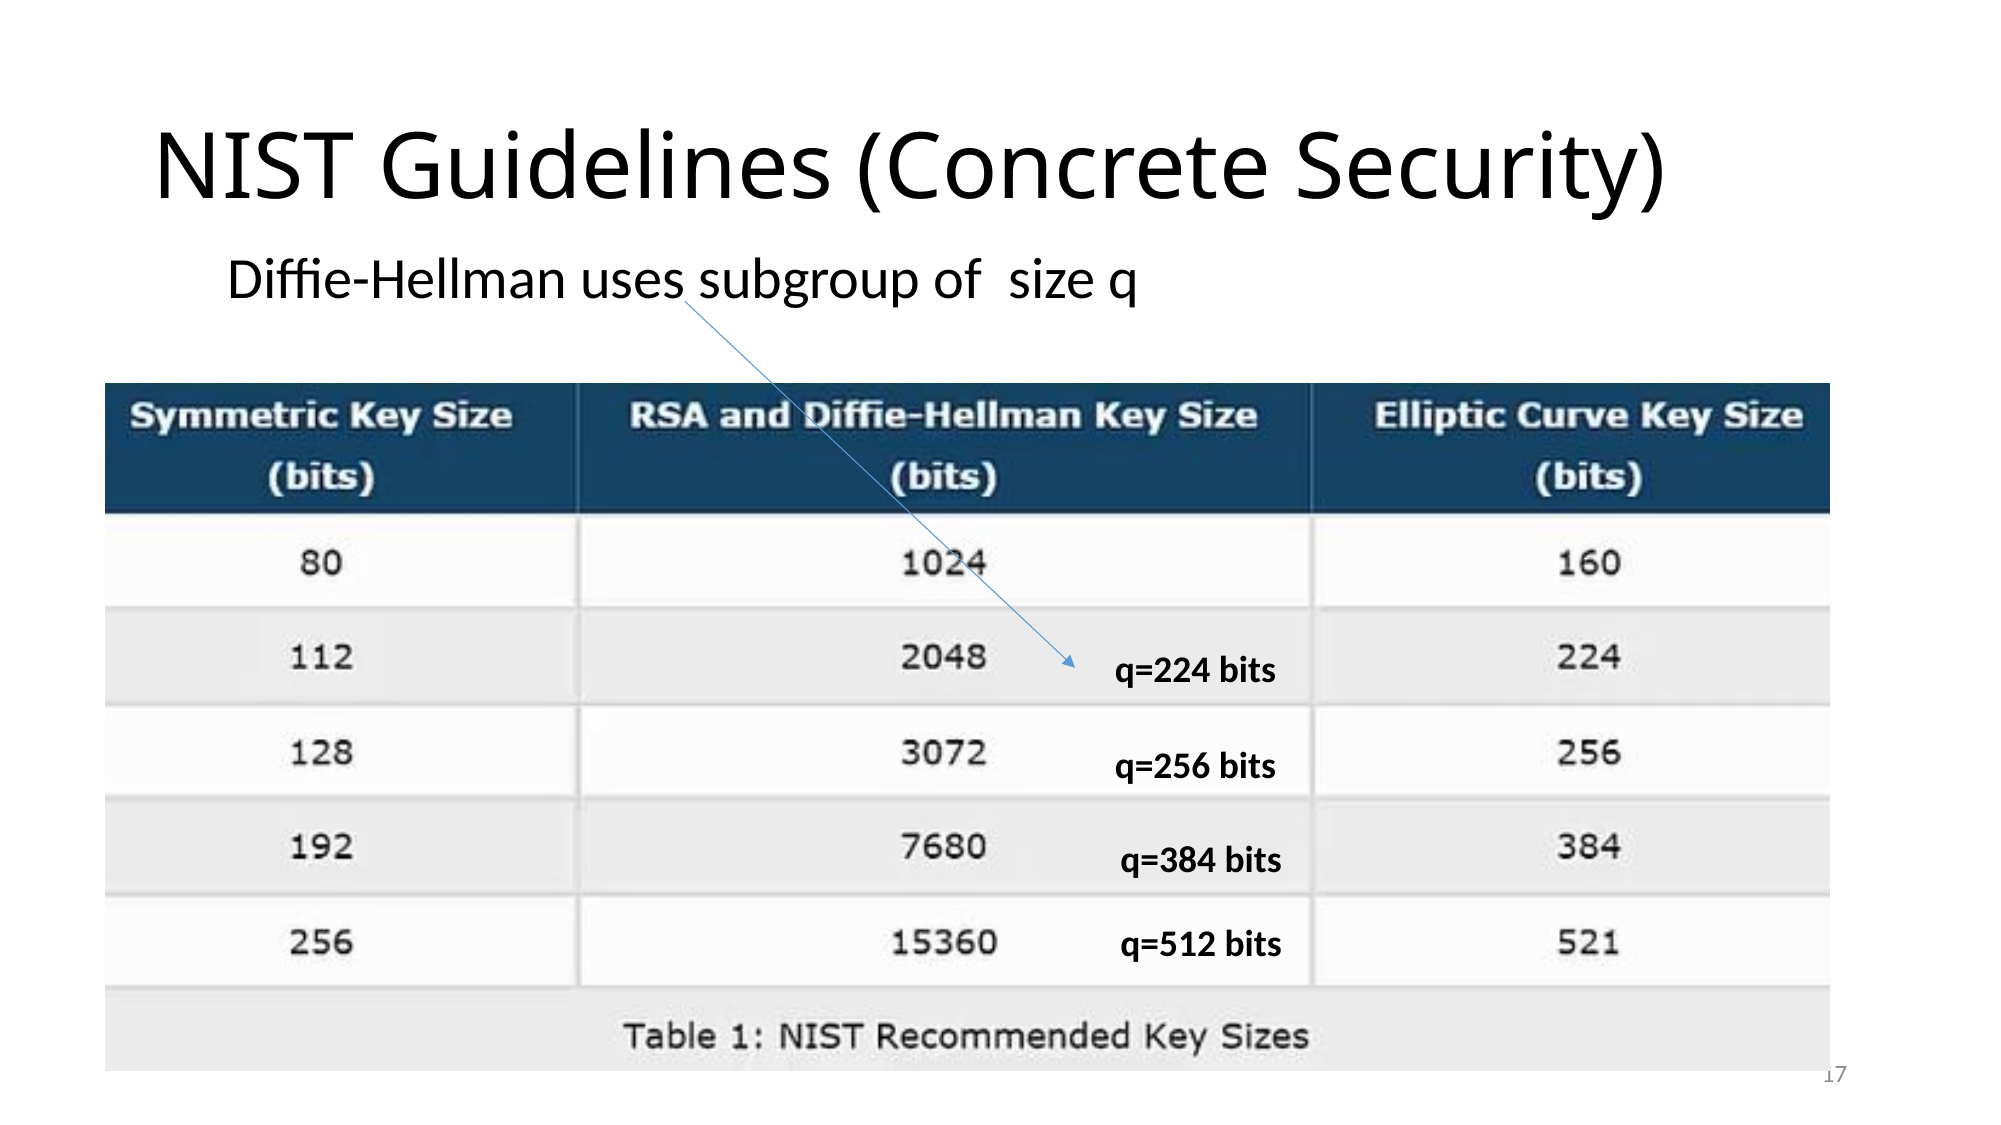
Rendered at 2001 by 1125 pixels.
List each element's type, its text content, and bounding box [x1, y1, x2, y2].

title NIST Guidelines (Concrete Security) [137, 59, 1863, 278]
picture [104, 383, 1830, 1071]
slide_number 17 [1412, 1042, 1863, 1103]
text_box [684, 301, 1075, 668]
